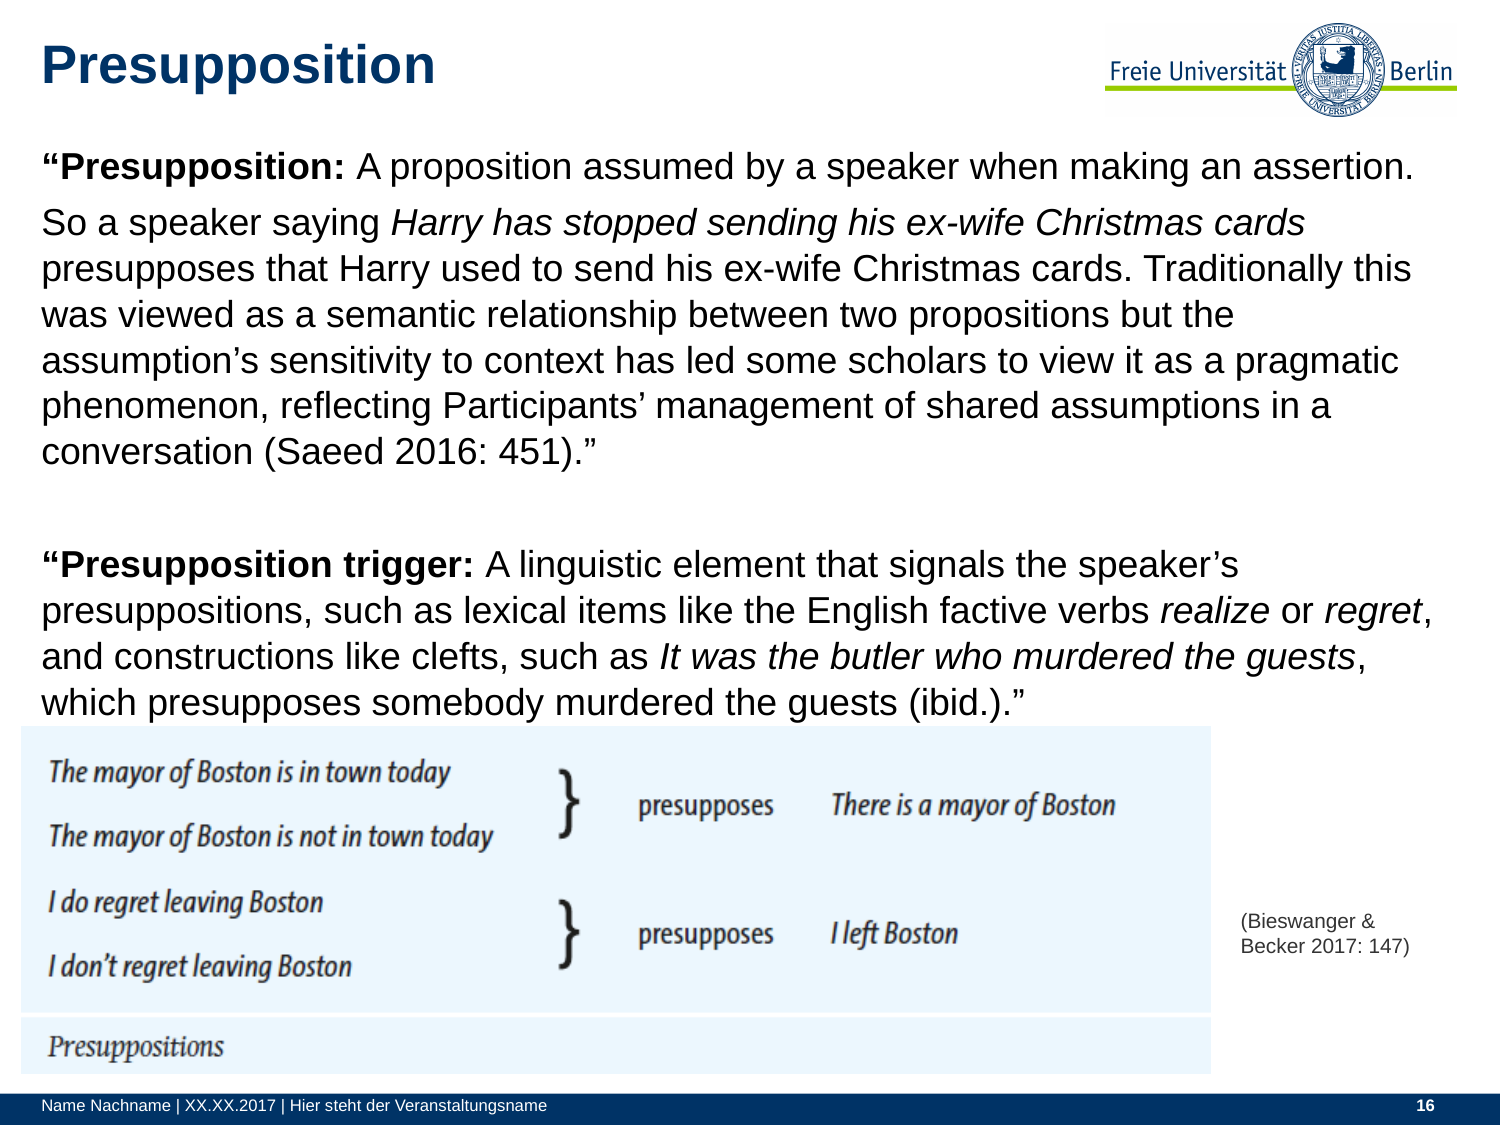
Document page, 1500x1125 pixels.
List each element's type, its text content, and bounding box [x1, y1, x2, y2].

footer Name Nachname | XX.XX.2017 | Hier steht der Veranstaltungsname [40, 1087, 1022, 1125]
picture [1105, 23, 1457, 39]
text_box (Bieswanger & Becker 2017: 147) [1225, 900, 1459, 965]
list “Presupposition: A proposition assumed by a speaker when making an assertion. So a speaker saying Harry has stopped sending his ex-wife Christmas cards presupposes that Harry used to send his ex-wife Christmas cards. Traditionally this was viewed as a semantic relationship between two propositions but the assumption’s sensitivity to context has led some scholars to view it as a pragmatic phenomenon, reflecting Participants’ management of shared assumptions in a conversation (Saeed 2016: 451).” “Presupposition trigger: A linguistic element that signals the speaker’s presuppositions, such as lexical items like the English factive verbs realize or regret, and constructions like clefts, such as It was the butler who murdered the guests, which presupposes somebody murdered the guests (ibid.).” [40, 140, 1460, 849]
title Presupposition [40, 39, 1460, 140]
picture [21, 726, 1211, 1074]
